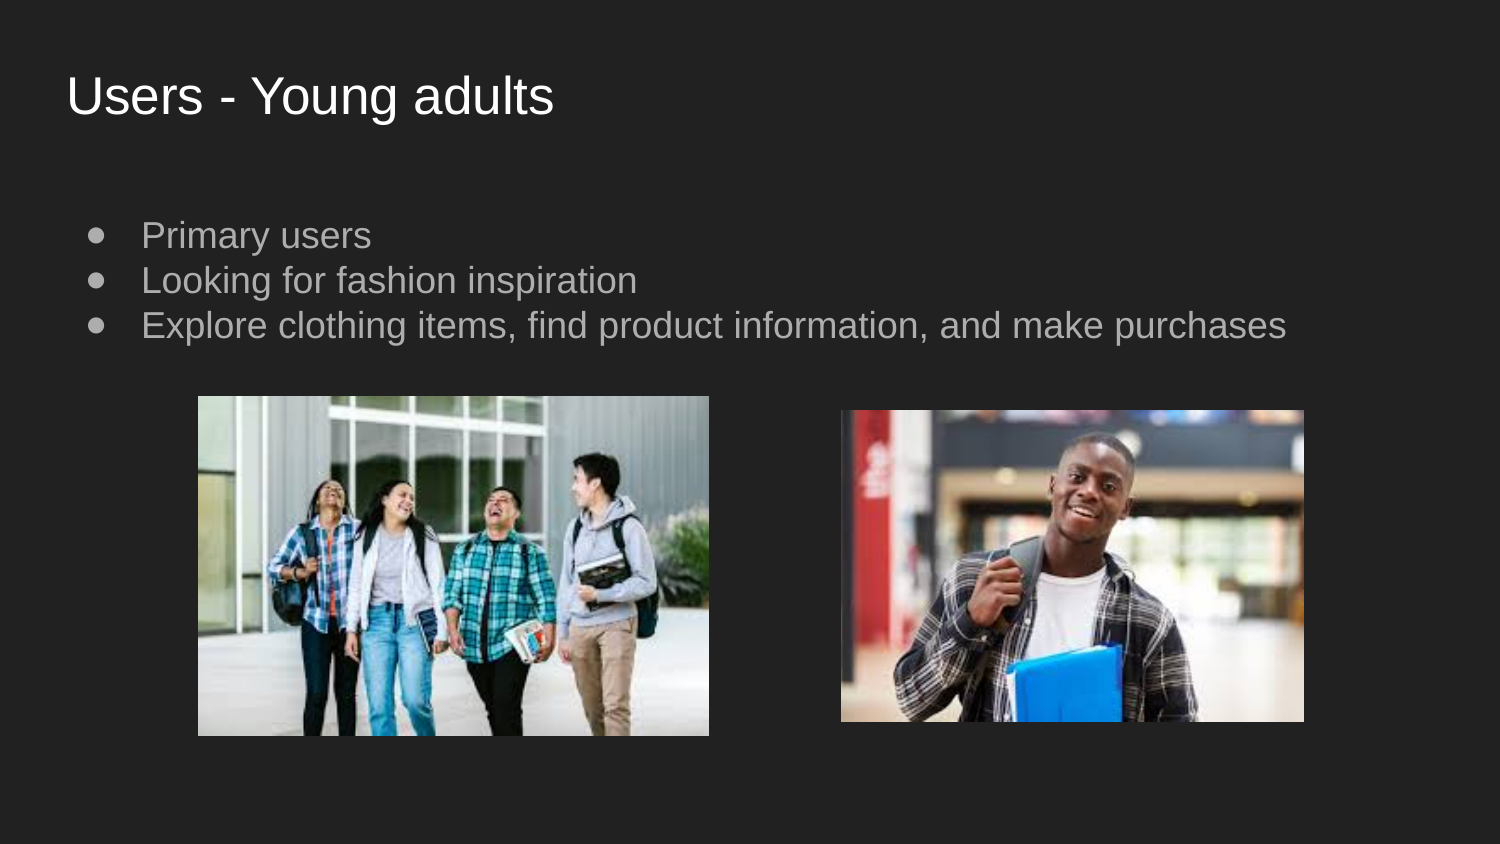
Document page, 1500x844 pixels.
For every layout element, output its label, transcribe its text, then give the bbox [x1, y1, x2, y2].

picture [840, 410, 1304, 723]
list Primary users Looking for fashion inspiration Explore clothing items, find product information, and make purchases [51, 161, 1449, 750]
title Users - Young adults [51, 46, 1449, 141]
picture [198, 396, 709, 737]
